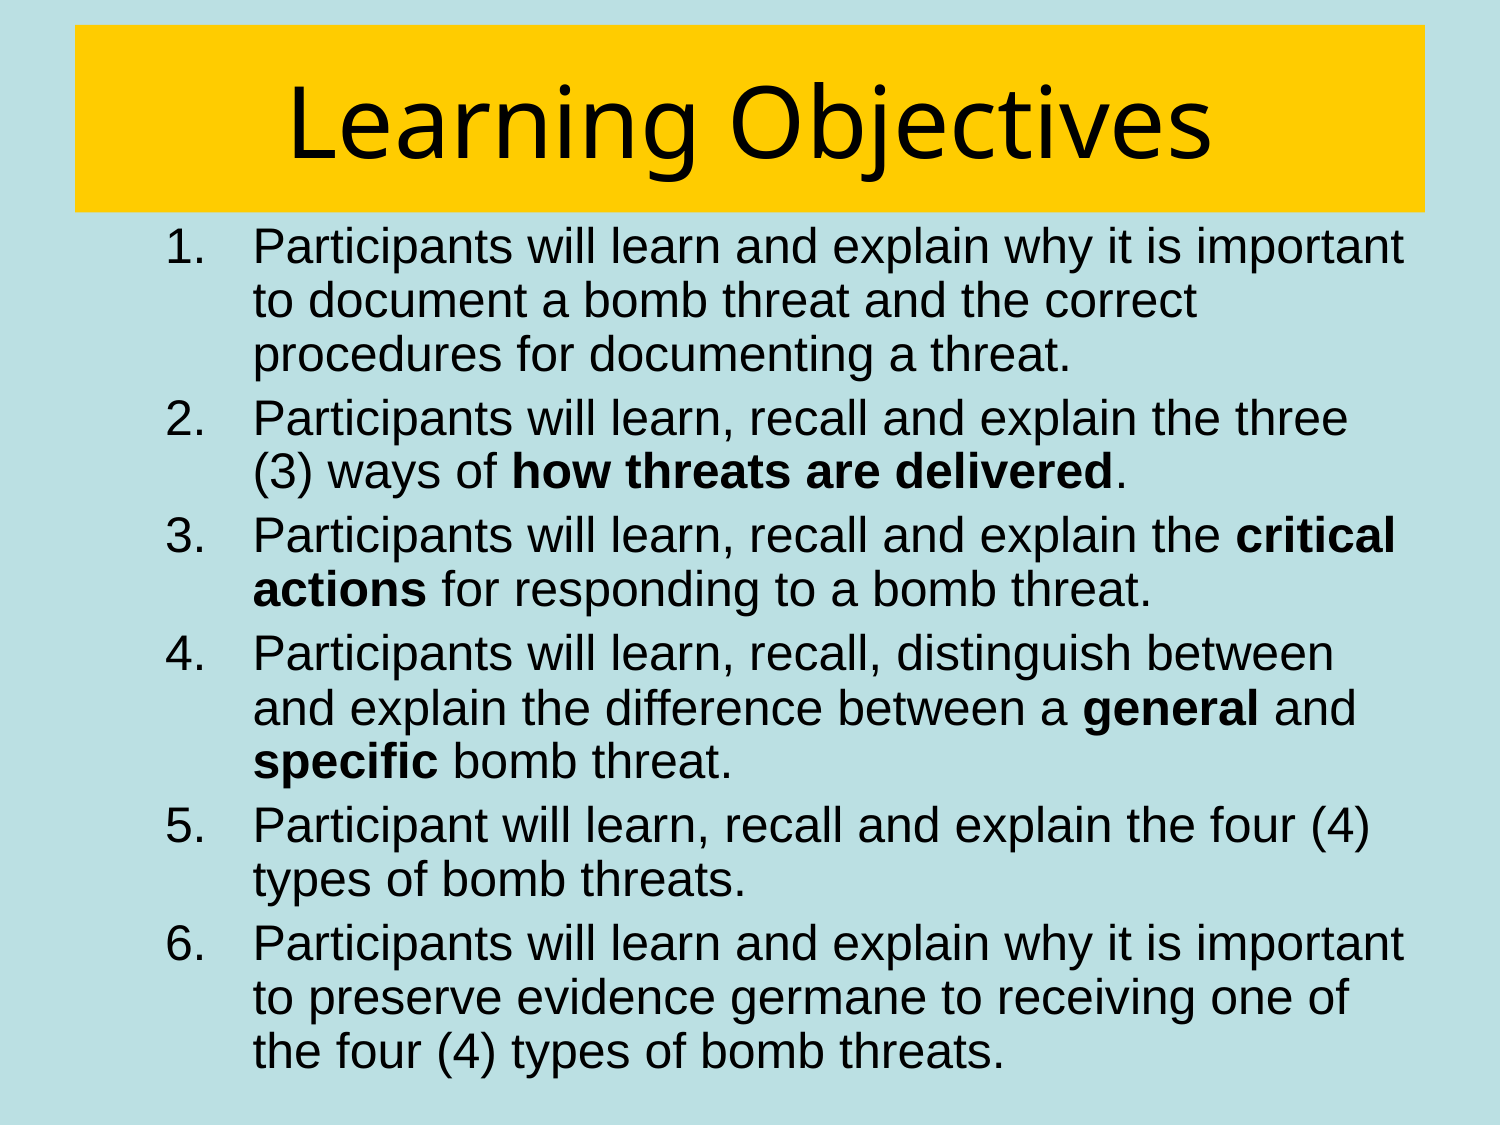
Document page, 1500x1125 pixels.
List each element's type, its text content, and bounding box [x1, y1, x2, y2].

list Participants will learn and explain why it is important to document a bomb threat and the correct procedures for documenting a threat. Participants will learn, recall and explain the three (3) ways of how threats are delivered. Participants will learn, recall and explain the critical actions for responding to a bomb threat. Participants will learn, recall, distinguish between and explain the difference between a general and specific bomb threat. Participant will learn, recall and explain the four (4) types of bomb threats. Participants will learn and explain why it is important to preserve evidence germane to receiving one of the four (4) types of bomb threats. [74, 212, 1426, 1125]
title Learning Objectives [74, 24, 1426, 212]
